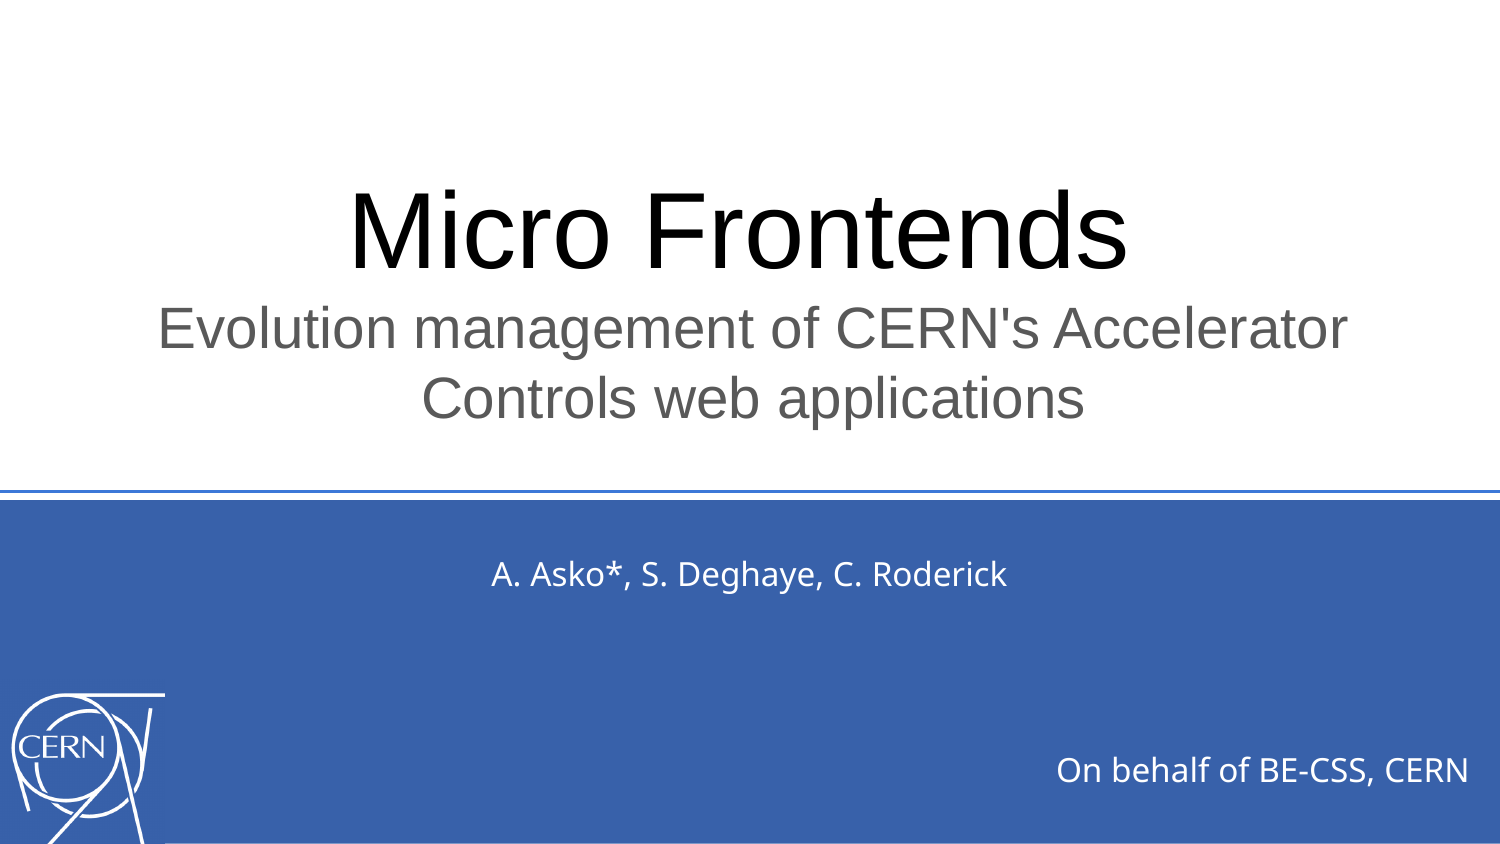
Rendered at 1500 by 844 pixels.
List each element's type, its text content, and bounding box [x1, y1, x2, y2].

title Micro Frontends Evolution management of CERN's Accelerator Controls web applications [114, 161, 1394, 446]
subtitle A. Asko*, S. Deghaye, C. Roderick [0, 538, 1500, 680]
subtitle On behalf of BE-CSS, CERN [968, 734, 1486, 838]
picture [0, 678, 165, 844]
